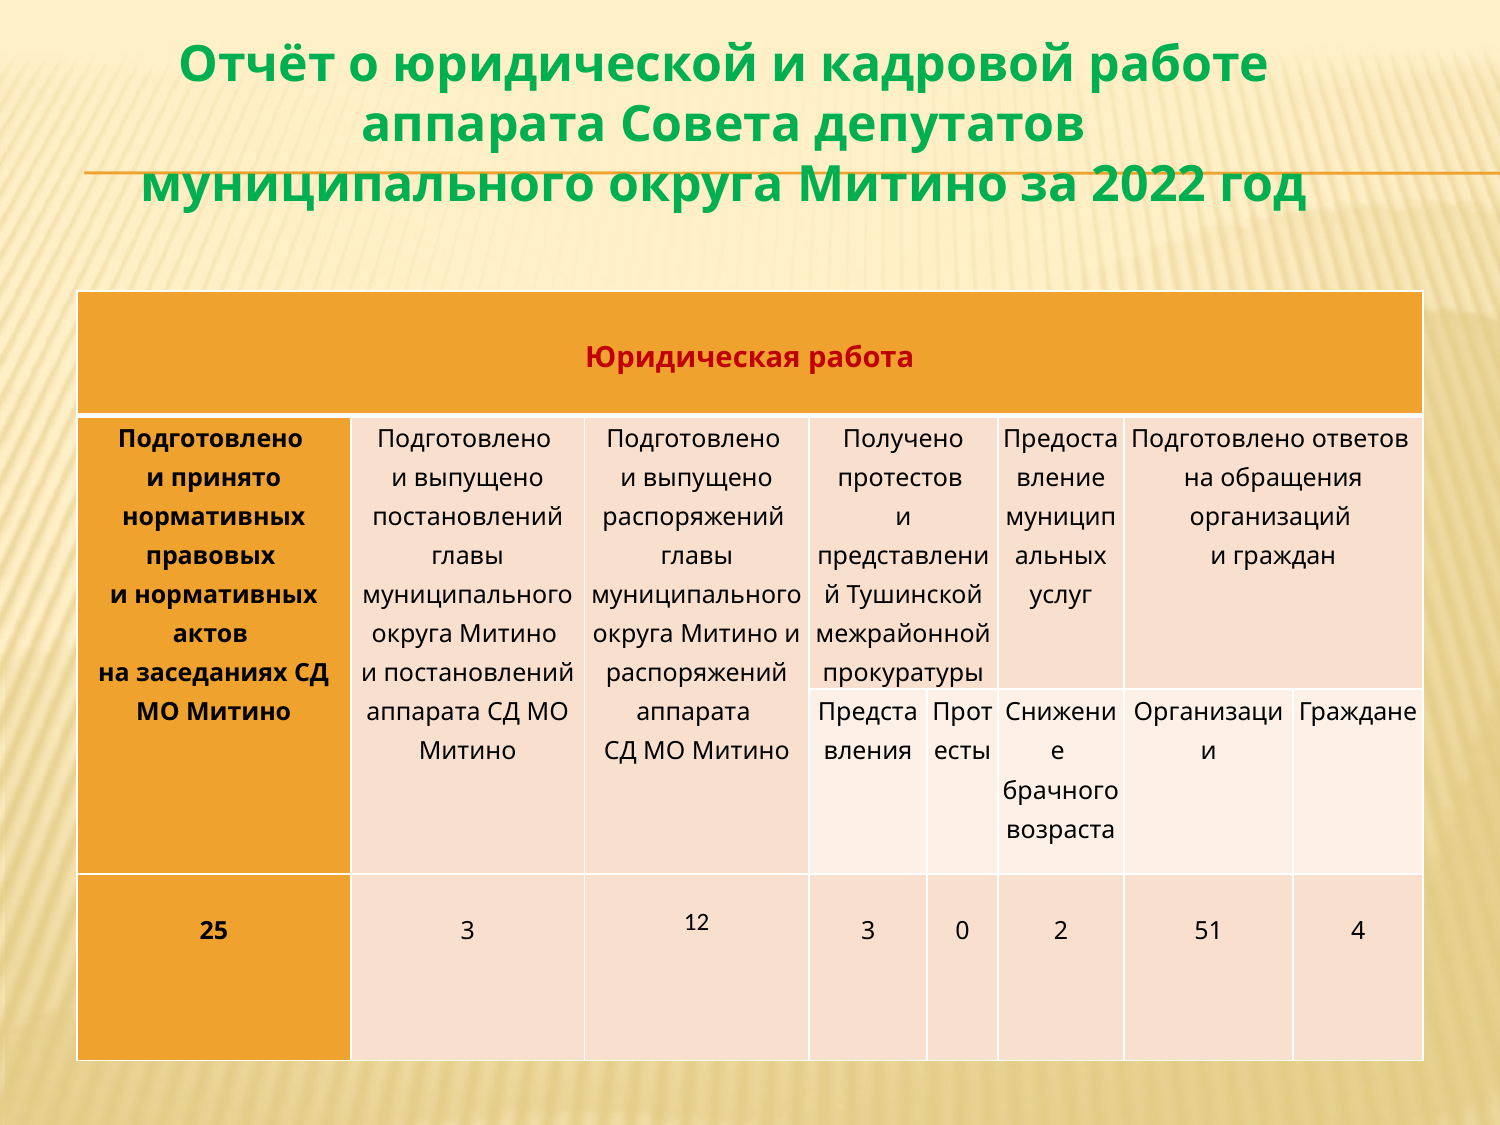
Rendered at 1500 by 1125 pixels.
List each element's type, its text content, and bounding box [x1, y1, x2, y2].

table_cell Подготовлено и выпущено постановлений главы муниципального округа Митино и постановлений аппарата СД МО Митино [352, 418, 584, 873]
table_cell 3 [810, 875, 926, 1060]
table_cell 2 [999, 875, 1123, 1060]
table_cell Получено протестов и представлений Тушинской межрайонной прокуратуры [810, 418, 997, 688]
table_cell Подготовлено ответов на обращения организаций и граждан [1125, 418, 1422, 688]
table_cell Представления [810, 690, 926, 873]
table_cell 25 [78, 875, 350, 1060]
table_cell 12 [585, 875, 808, 1060]
table_cell Протесты [928, 690, 997, 873]
title Отчёт о юридической и кадровой работе аппарата Совета депутатов муниципального округа Митино за 2022 год [49, 23, 1412, 265]
table_cell 51 [1125, 875, 1292, 1060]
table_cell Предоставление муниципальных услуг [999, 418, 1123, 688]
table_cell Организации [1125, 690, 1292, 873]
table_cell Подготовлено и выпущено распоряжений главы муниципального округа Митино и распоряжений аппарата СД МО Митино [585, 418, 808, 873]
table_cell 4 [1294, 875, 1422, 1060]
table_cell Подготовлено и принято нормативных правовых и нормативных актов на заседаниях СД МО Митино [78, 418, 350, 873]
table_cell Снижение брачного возраста [999, 690, 1123, 873]
table_cell 3 [352, 875, 584, 1060]
table_cell 0 [928, 875, 997, 1060]
table_header Юридическая работа [78, 292, 1422, 413]
table_cell Граждане [1294, 690, 1422, 873]
